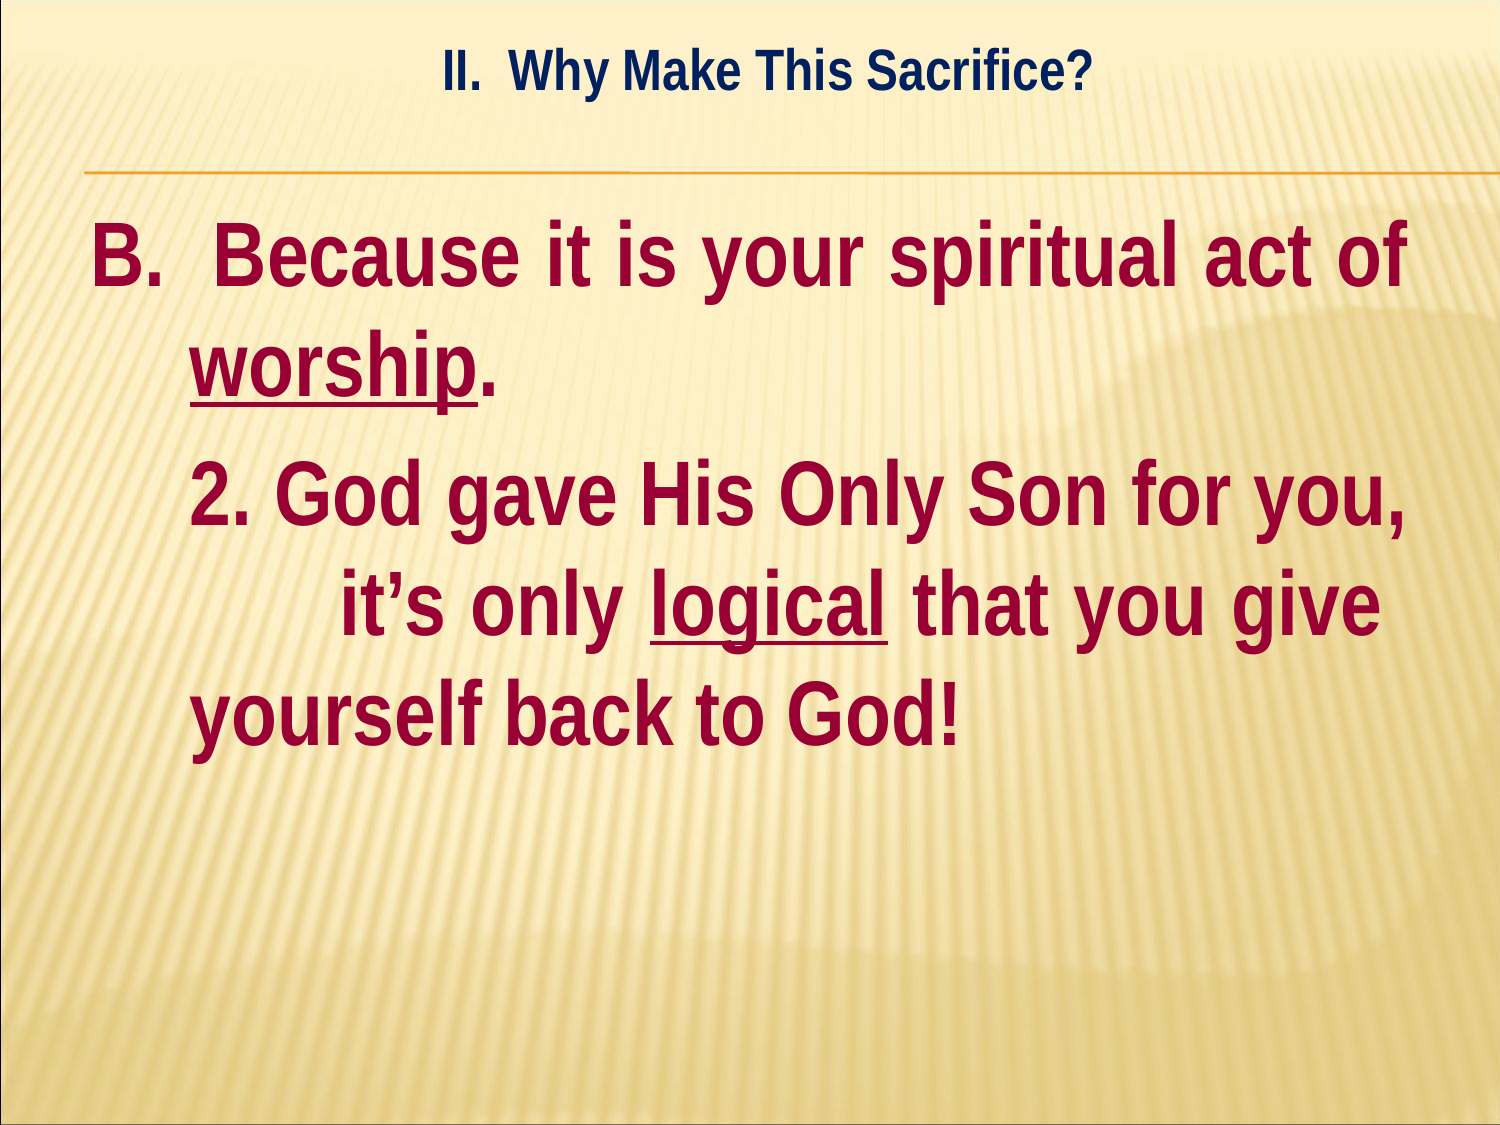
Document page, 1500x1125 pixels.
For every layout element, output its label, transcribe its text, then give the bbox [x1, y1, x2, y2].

text_box II. Why Make This Sacrifice? [124, 24, 1413, 110]
list B. Because it is your spiritual act of worship. 2. God gave His Only Son for you, it’s only logical that you give yourself back to God! [75, 187, 1425, 1075]
picture [0, 0, 1500, 1125]
